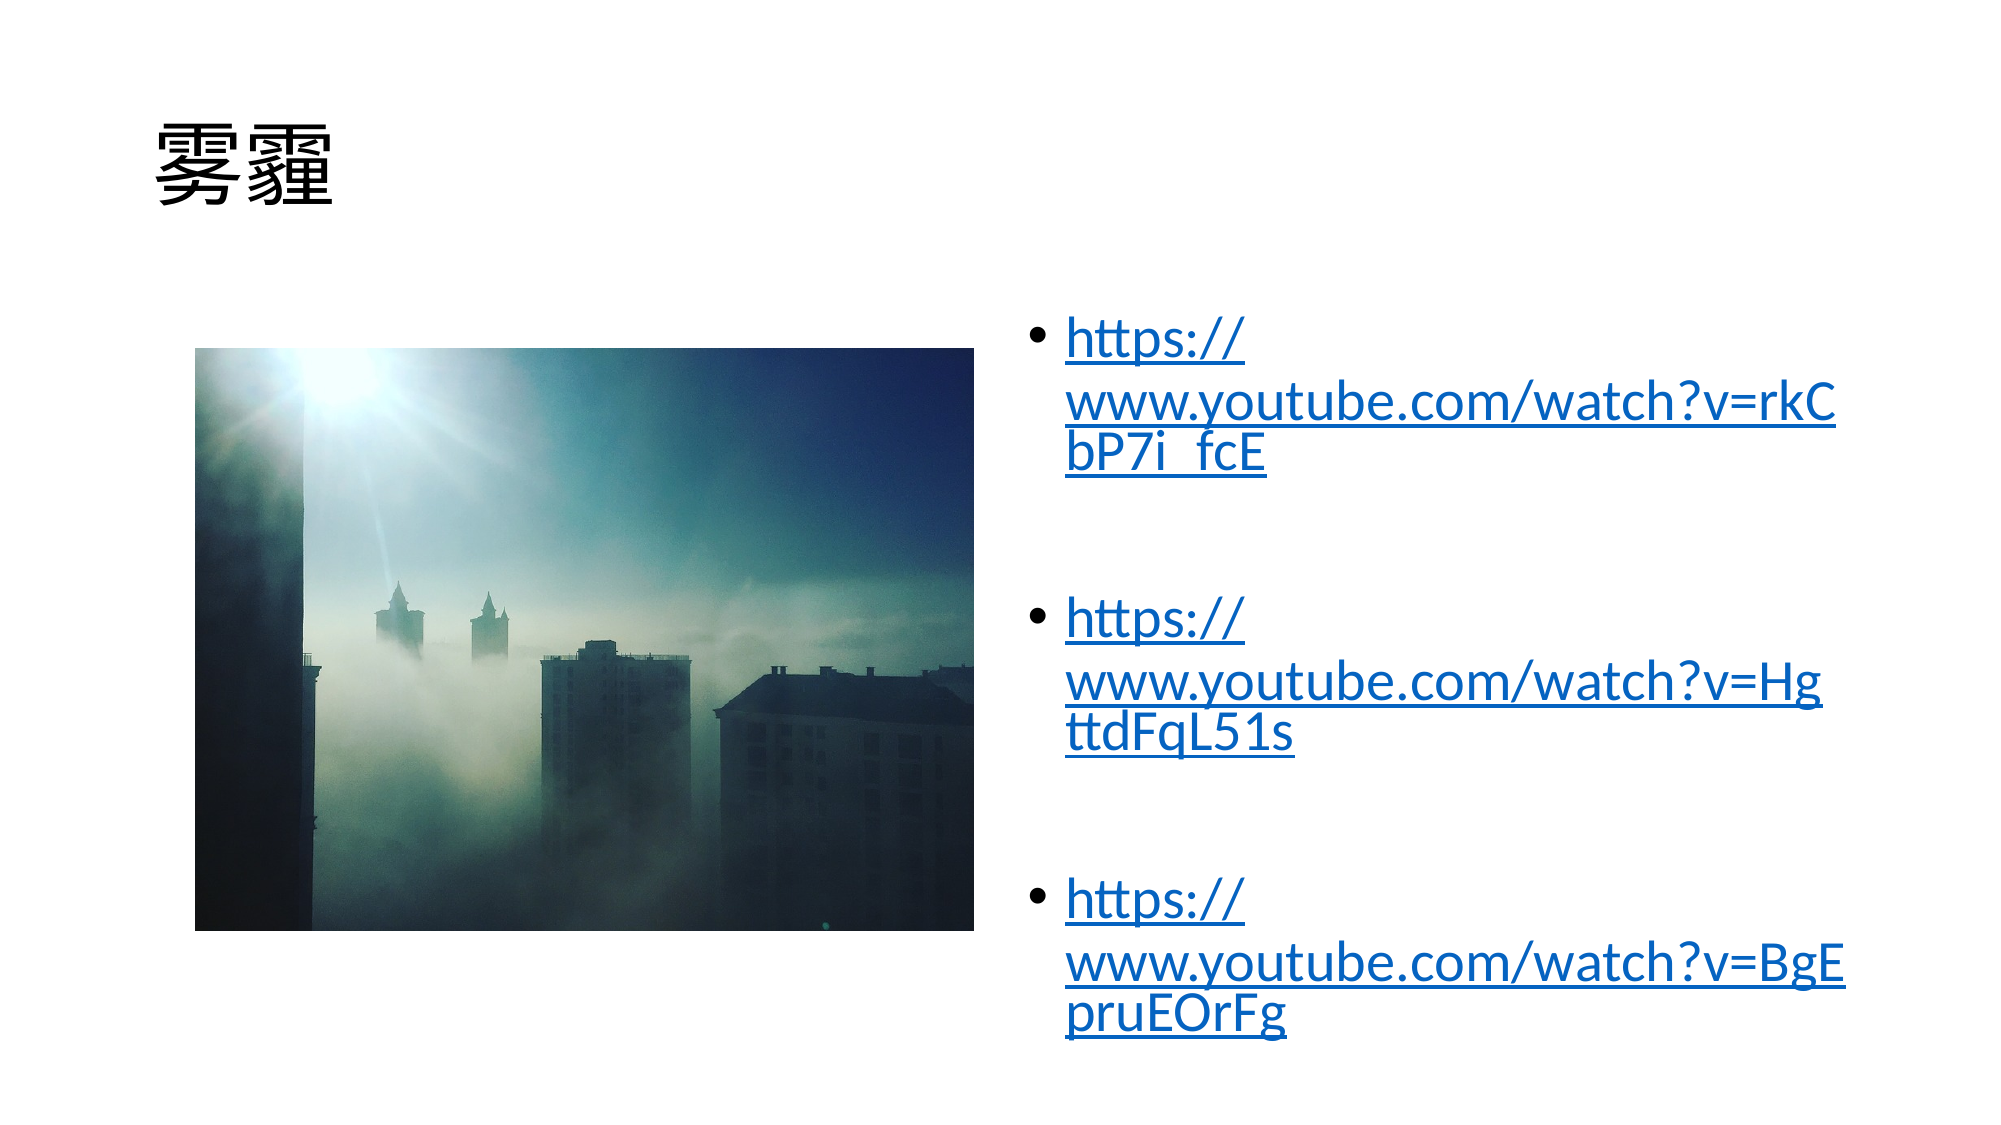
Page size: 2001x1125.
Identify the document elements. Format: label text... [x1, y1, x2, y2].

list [195, 348, 974, 931]
list https://www.youtube.com/watch?v=rkCbP7i_fcE https://www.youtube.com/watch?v=HgttdFqL51s https://www.youtube.com/watch?v=BgEpruEOrFg [1012, 299, 1863, 1014]
title 雾霾 [137, 59, 1863, 278]
